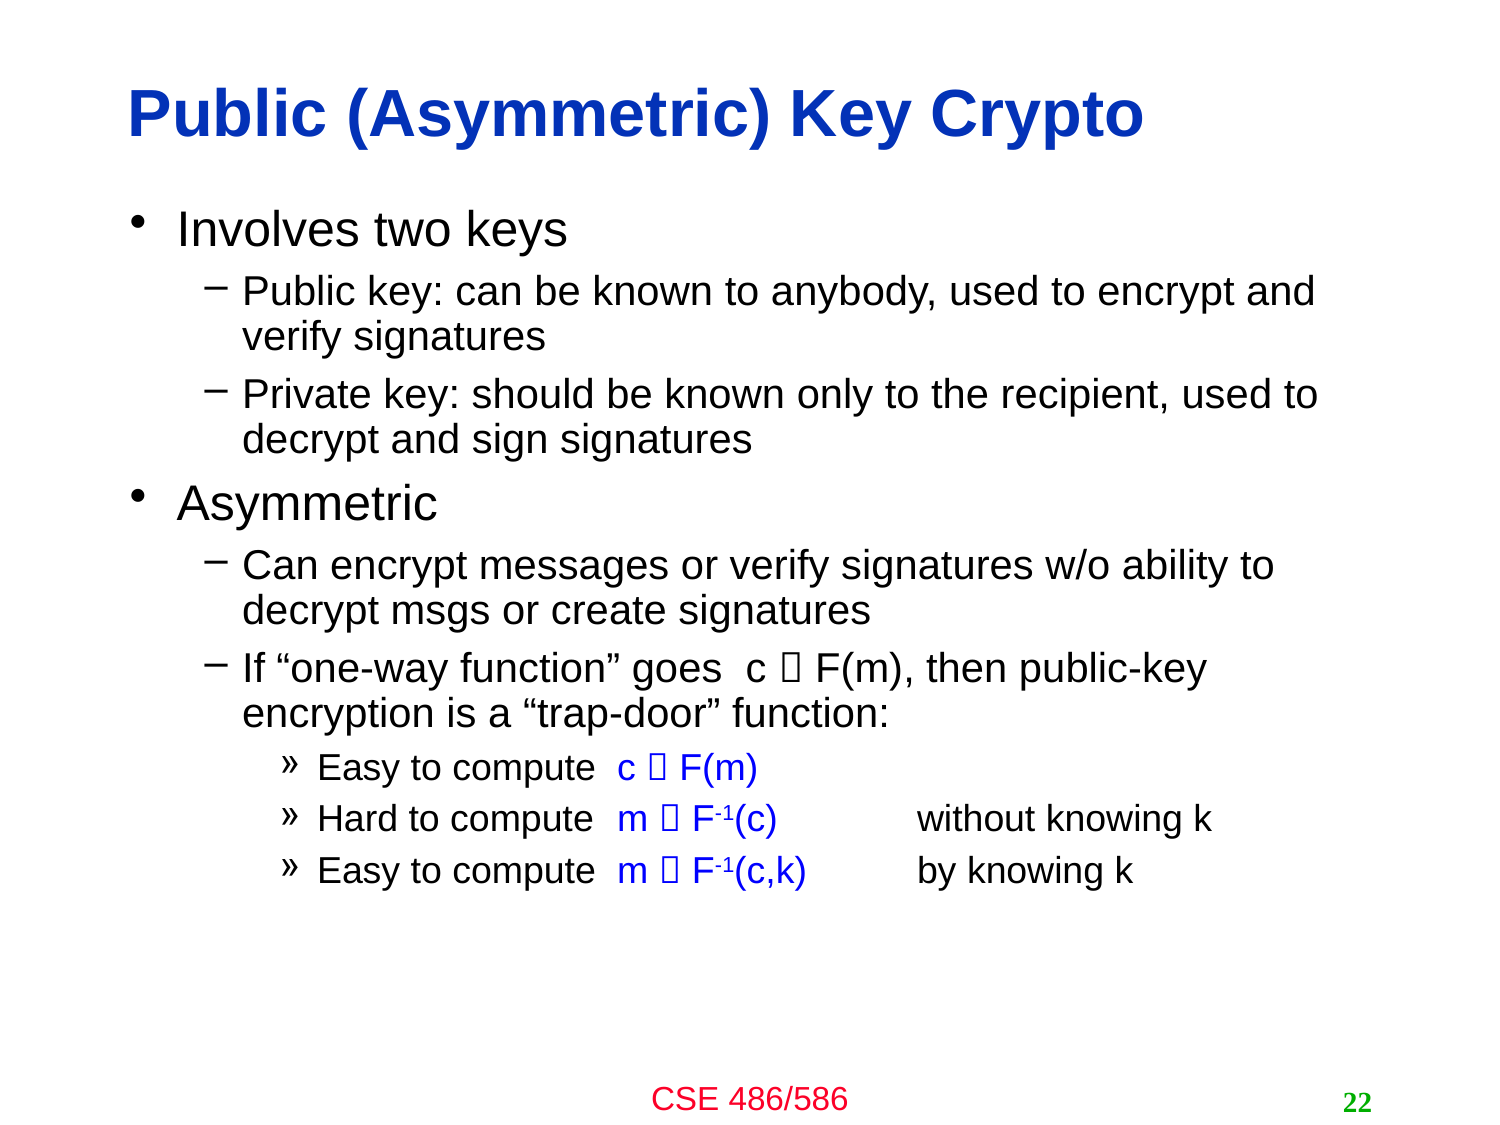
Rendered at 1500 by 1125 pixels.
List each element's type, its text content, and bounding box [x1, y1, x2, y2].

title Public (Asymmetric) Key Crypto [112, 53, 1310, 176]
slide_number 22 [1074, 1076, 1388, 1125]
list Involves two keys Public key: can be known to anybody, used to encrypt and verify signatures Private key: should be known only to the recipient, used to decrypt and sign signatures Asymmetric Can encrypt messages or verify signatures w/o ability to decrypt msgs or create signatures If “one-way function” goes c  F(m), then public-key encryption is a “trap-door” function: Easy to compute c  F(m) Hard to compute m  F-1(c) without knowing k Easy to compute m  F-1(c,k) by knowing k [114, 195, 1376, 1005]
